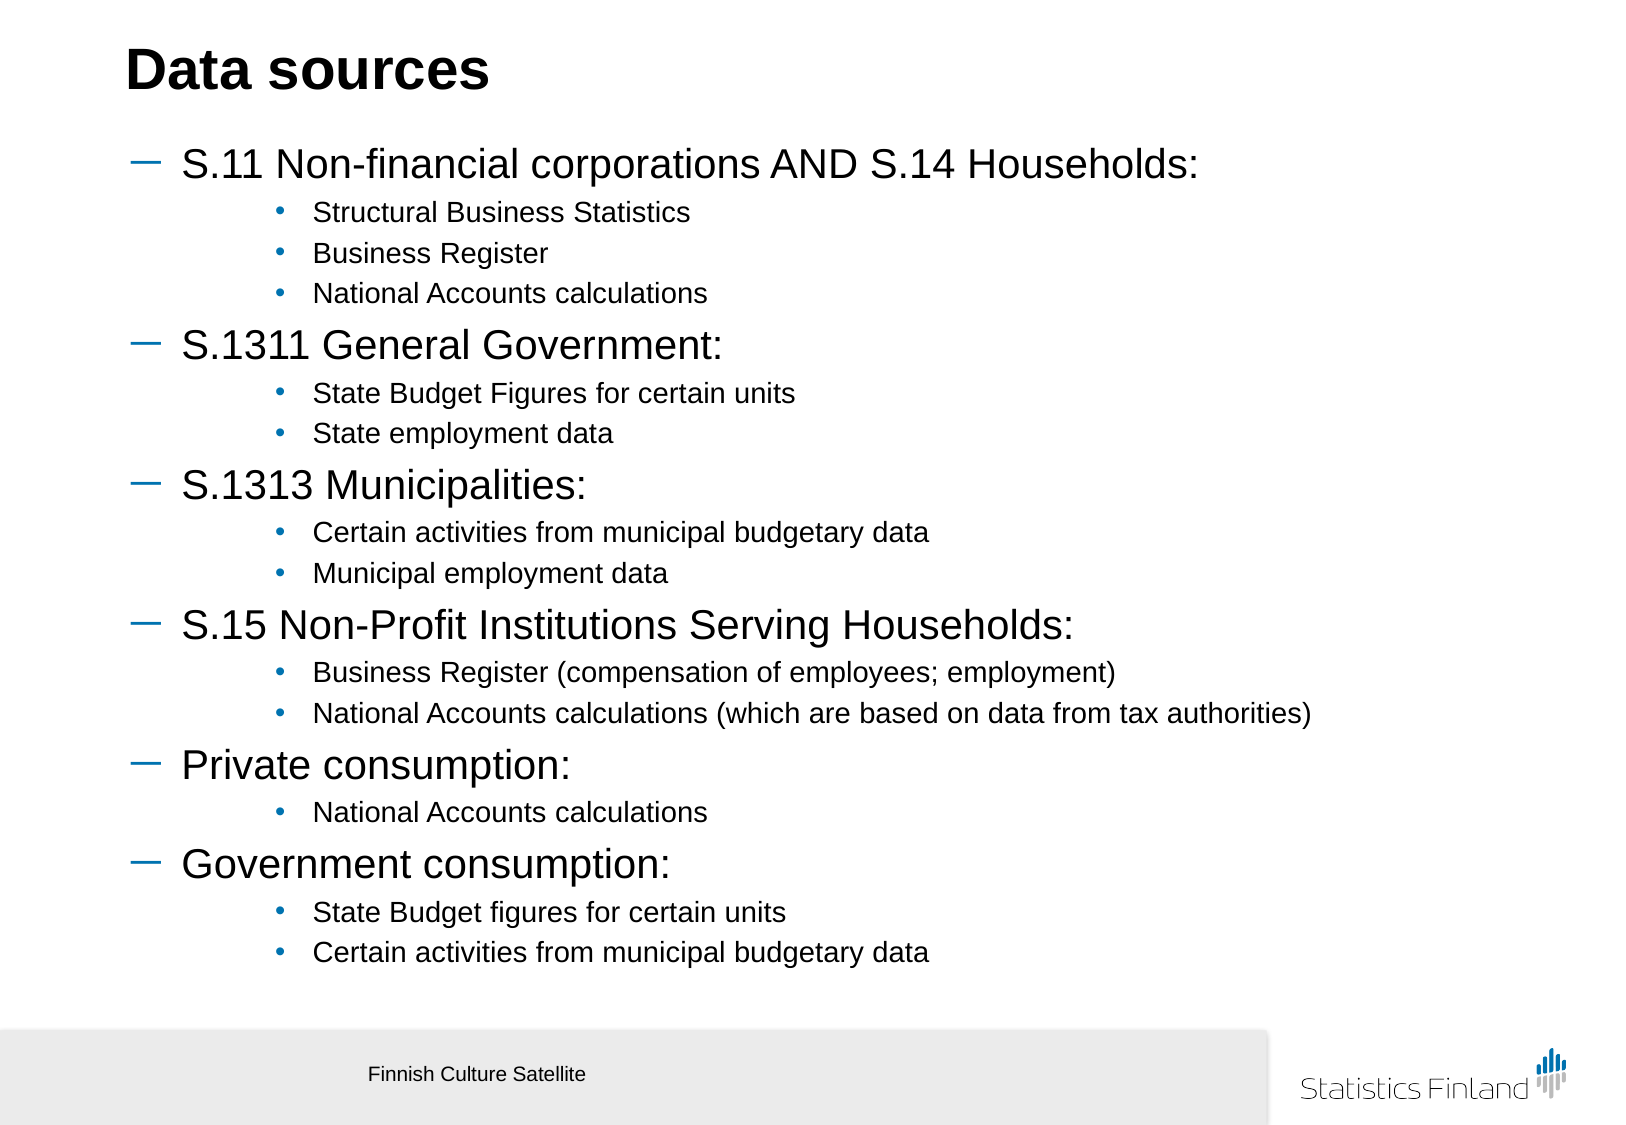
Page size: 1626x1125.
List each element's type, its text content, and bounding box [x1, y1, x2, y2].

list S.11 Non-financial corporations AND S.14 Households: Structural Business Statistics Business Register National Accounts calculations S.1311 General Government: State Budget Figures for certain units State employment data S.1313 Municipalities: Certain activities from municipal budgetary data Municipal employment data S.15 Non-Profit Institutions Serving Households: Business Register (compensation of employees; employment) National Accounts calculations (which are based on data from tax authorities) Private consumption: National Accounts calculations Government consumption: State Budget figures for certain units Certain activities from municipal budgetary data [125, 137, 1500, 1000]
picture [1301, 1048, 1566, 1099]
title Data sources [125, 30, 1500, 102]
footer Finnish Culture Satellite [352, 1042, 868, 1103]
